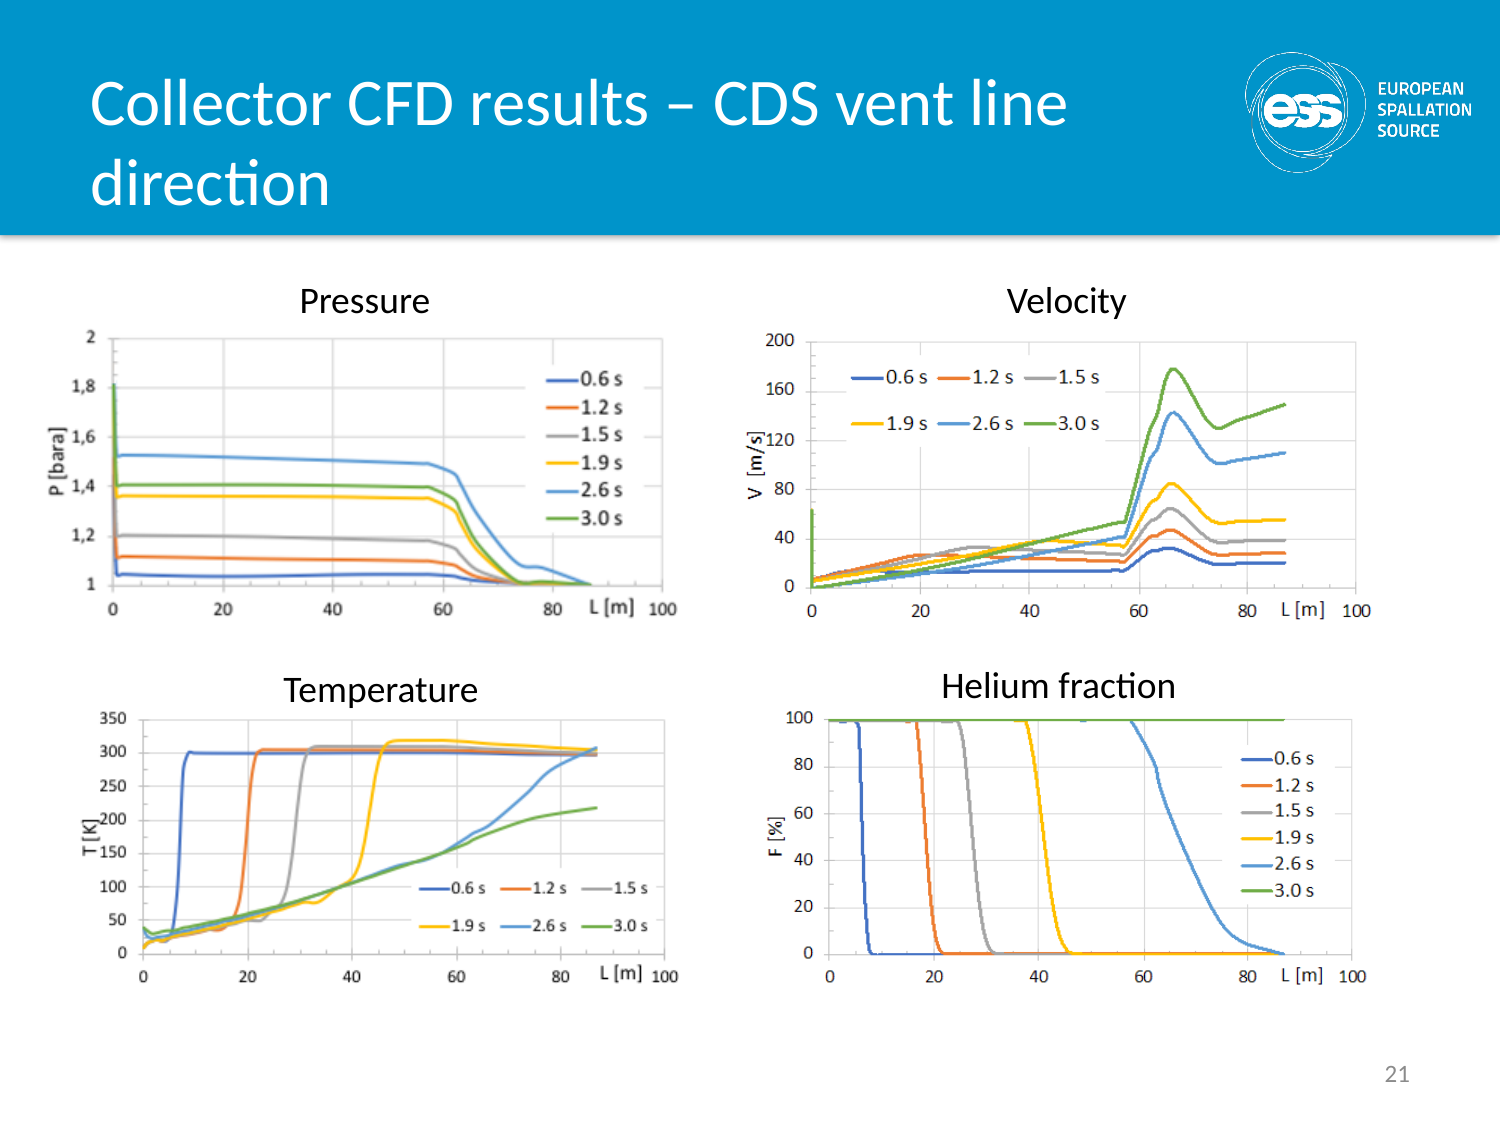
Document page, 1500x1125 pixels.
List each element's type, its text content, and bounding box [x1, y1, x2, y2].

picture [1418, 104, 1423, 115]
picture [1379, 83, 1385, 94]
text_box Velocity [907, 268, 1227, 326]
picture [1264, 94, 1342, 127]
picture [1422, 125, 1428, 134]
picture [1409, 104, 1415, 115]
picture [1454, 83, 1458, 94]
picture [74, 705, 688, 991]
picture [760, 705, 1374, 991]
picture [1443, 86, 1450, 93]
picture [41, 324, 723, 661]
picture [1436, 104, 1444, 115]
slide_number 21 [1074, 1042, 1425, 1103]
picture [1423, 83, 1430, 94]
picture [739, 328, 1379, 625]
title Collector CFD results – CDS vent line direction [75, 45, 1247, 233]
text_box Helium fraction [899, 654, 1219, 704]
picture [1398, 109, 1406, 115]
picture [1389, 104, 1393, 115]
text_box Temperature [221, 670, 541, 704]
picture [1432, 125, 1438, 136]
text_box Pressure [205, 269, 525, 323]
picture [1400, 83, 1407, 94]
